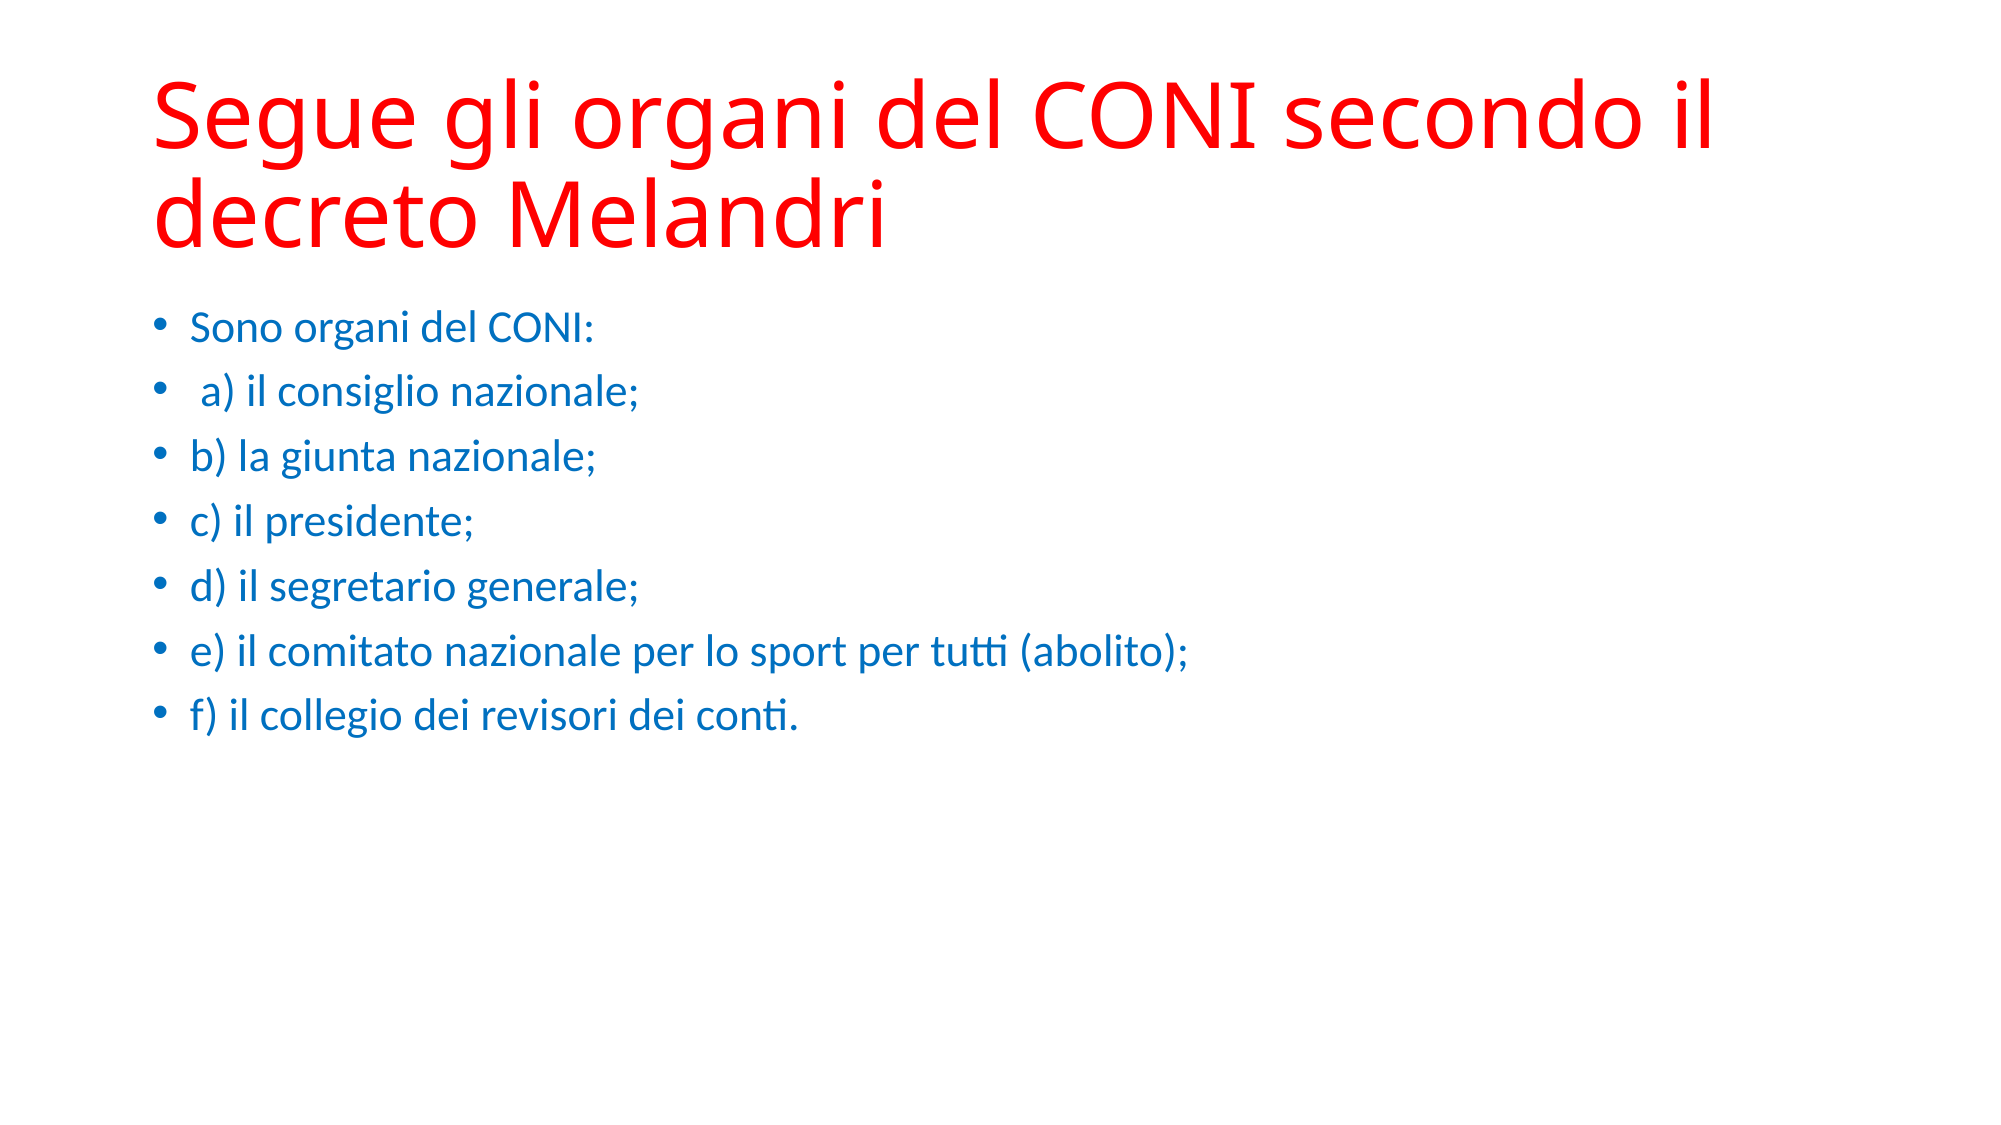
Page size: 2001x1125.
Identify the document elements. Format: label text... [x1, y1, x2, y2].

list Sono organi del CONI: a) il consiglio nazionale; b) la giunta nazionale; c) il presidente; d) il segretario generale; e) il comitato nazionale per lo sport per tutti (abolito); f) il collegio dei revisori dei conti. [137, 299, 1863, 1014]
title Segue gli organi del CONI secondo il decreto Melandri [137, 59, 1863, 278]
